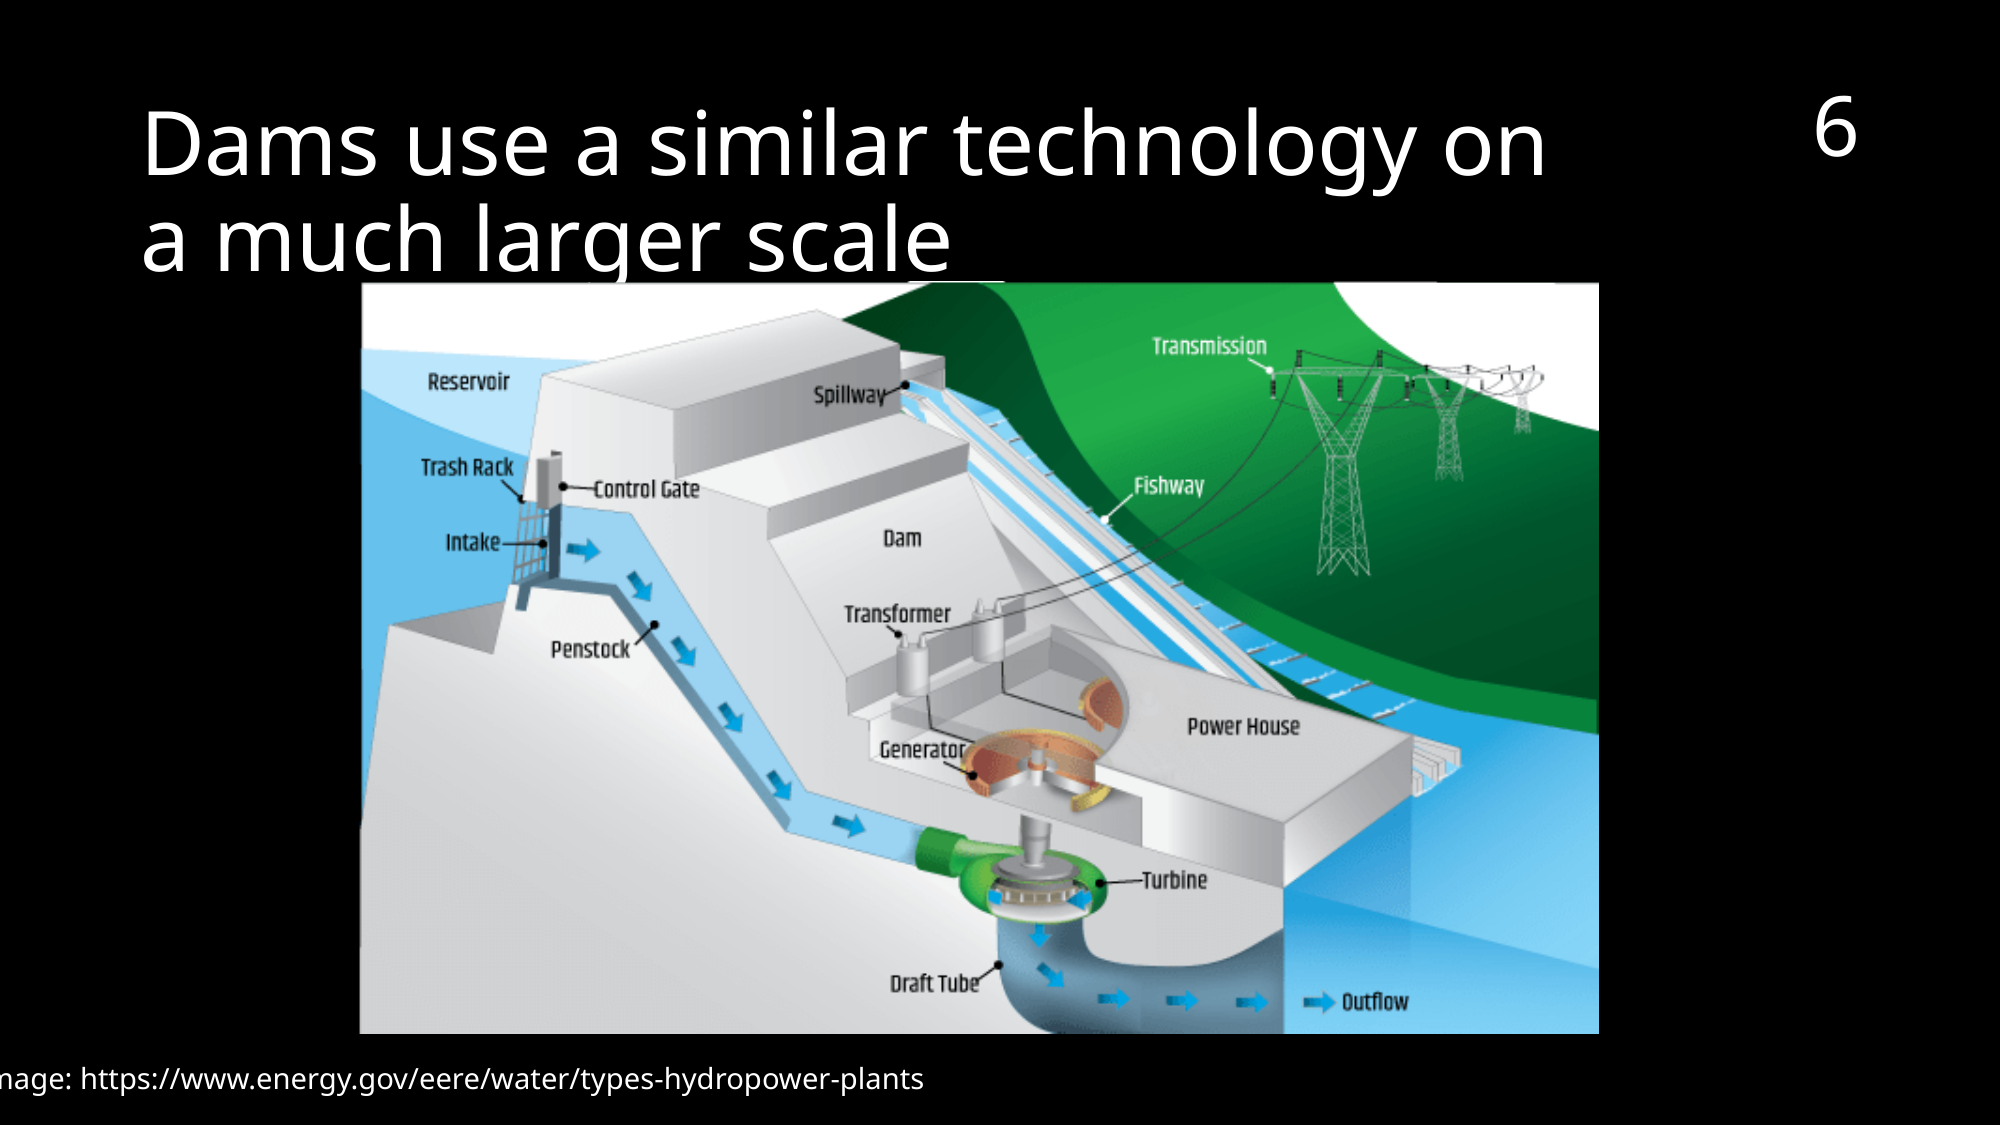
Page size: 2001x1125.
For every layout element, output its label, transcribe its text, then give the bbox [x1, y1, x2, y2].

title Dams use a similar technology on a much larger scale [125, 90, 1625, 299]
text_box Image: https://www.energy.gov/eere/water/types-hydropower-plants [0, 1053, 940, 1104]
picture [358, 281, 1599, 1035]
slide_number 6 [1500, 65, 1875, 191]
